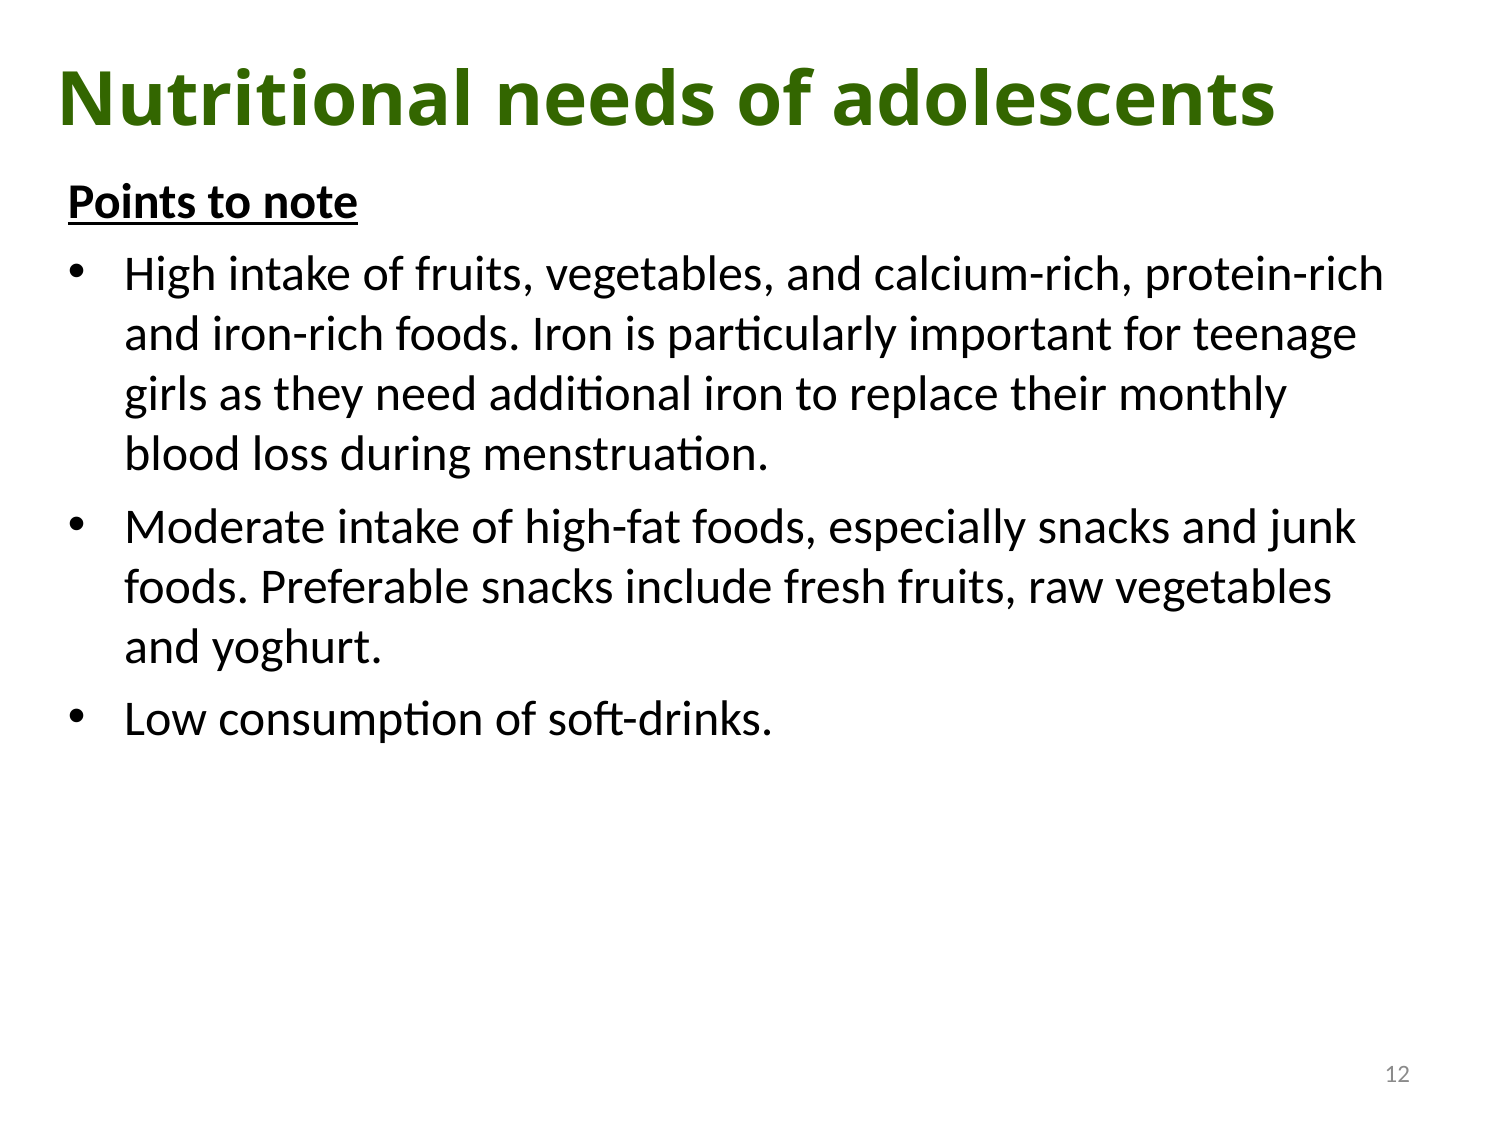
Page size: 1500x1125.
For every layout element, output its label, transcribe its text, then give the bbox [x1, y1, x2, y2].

slide_number 12 [1074, 1042, 1425, 1103]
text_box Points to note High intake of fruits, vegetables, and calcium-rich, protein-rich and iron-rich foods. Iron is particularly important for teenage girls as they need additional iron to replace their monthly blood loss during menstruation. Moderate intake of high-fat foods, especially snacks and junk foods. Preferable snacks include fresh fruits, raw vegetables and yoghurt. Low consumption of soft-drinks. [53, 160, 1424, 754]
text_box Nutritional needs of adolescents [41, 42, 1459, 148]
